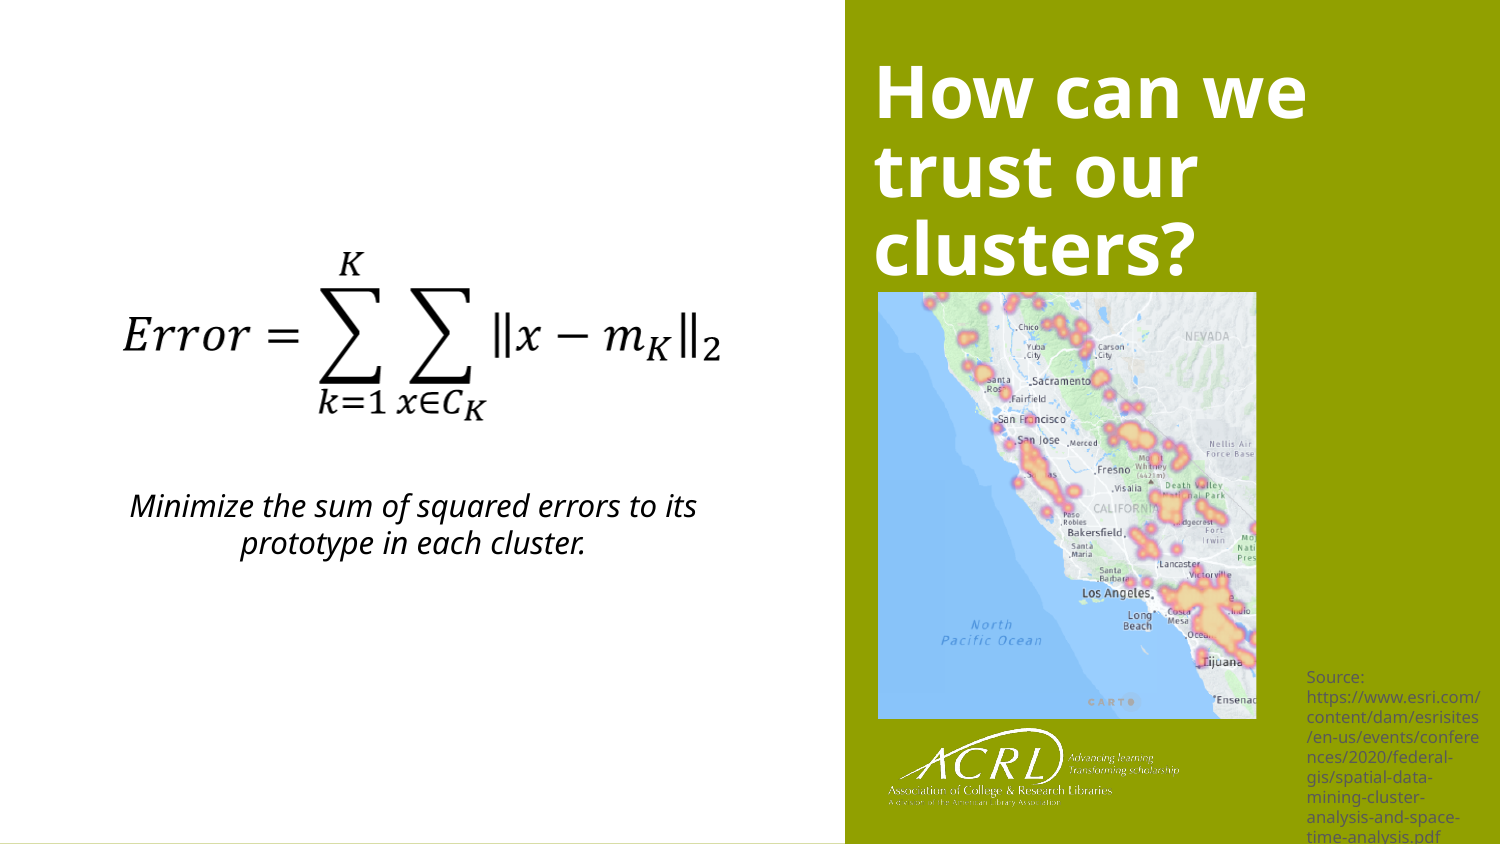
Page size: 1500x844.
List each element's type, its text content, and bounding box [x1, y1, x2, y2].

subtitle How can we trust our clusters? [858, 0, 1450, 356]
text_box [69, 233, 776, 432]
text_box Minimize the sum of squared errors to its prototype in each cluster. [61, 478, 767, 569]
text_box Source: https://www.esri.com/content/dam/esrisites/en-us/events/conferences/2020/federal-gis/spatial-data-mining-cluster-analysis-and-space-time-analysis.pdf [1291, 651, 1500, 844]
title [0, 0, 845, 844]
picture [810, 292, 1257, 808]
